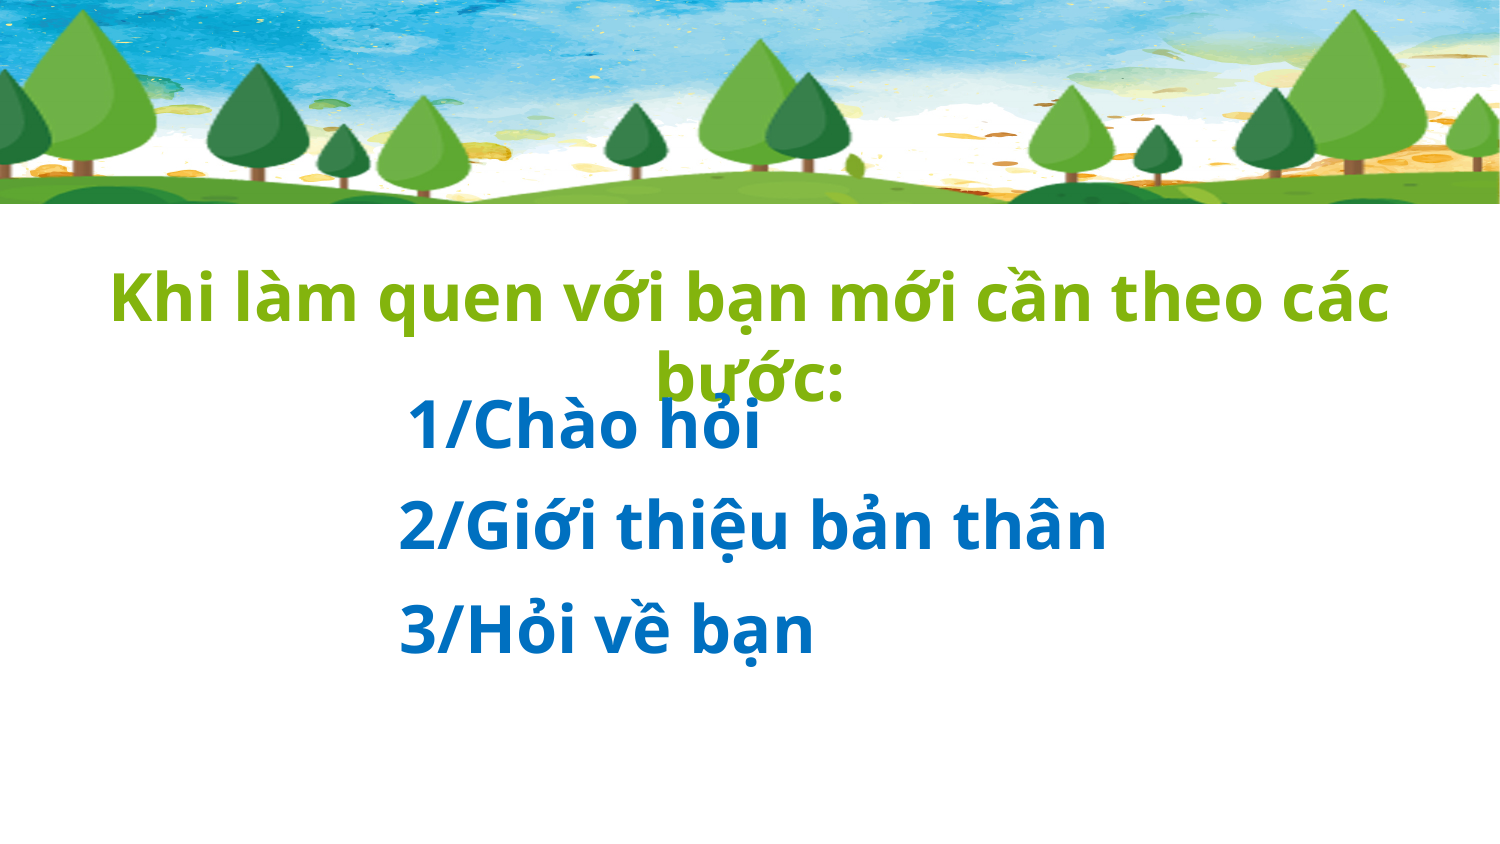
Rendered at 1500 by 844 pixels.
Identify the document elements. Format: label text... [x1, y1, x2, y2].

picture [268, 21, 280, 25]
text_box 1/Chào hỏi [0, 374, 1313, 469]
picture [0, 0, 1500, 204]
text_box 3/Hỏi về bạn [0, 579, 1345, 675]
text_box Khi làm quen với bạn mới cần theo các bước: [0, 247, 1500, 423]
text_box 2/Giới thiệu bản thân [0, 475, 1457, 570]
